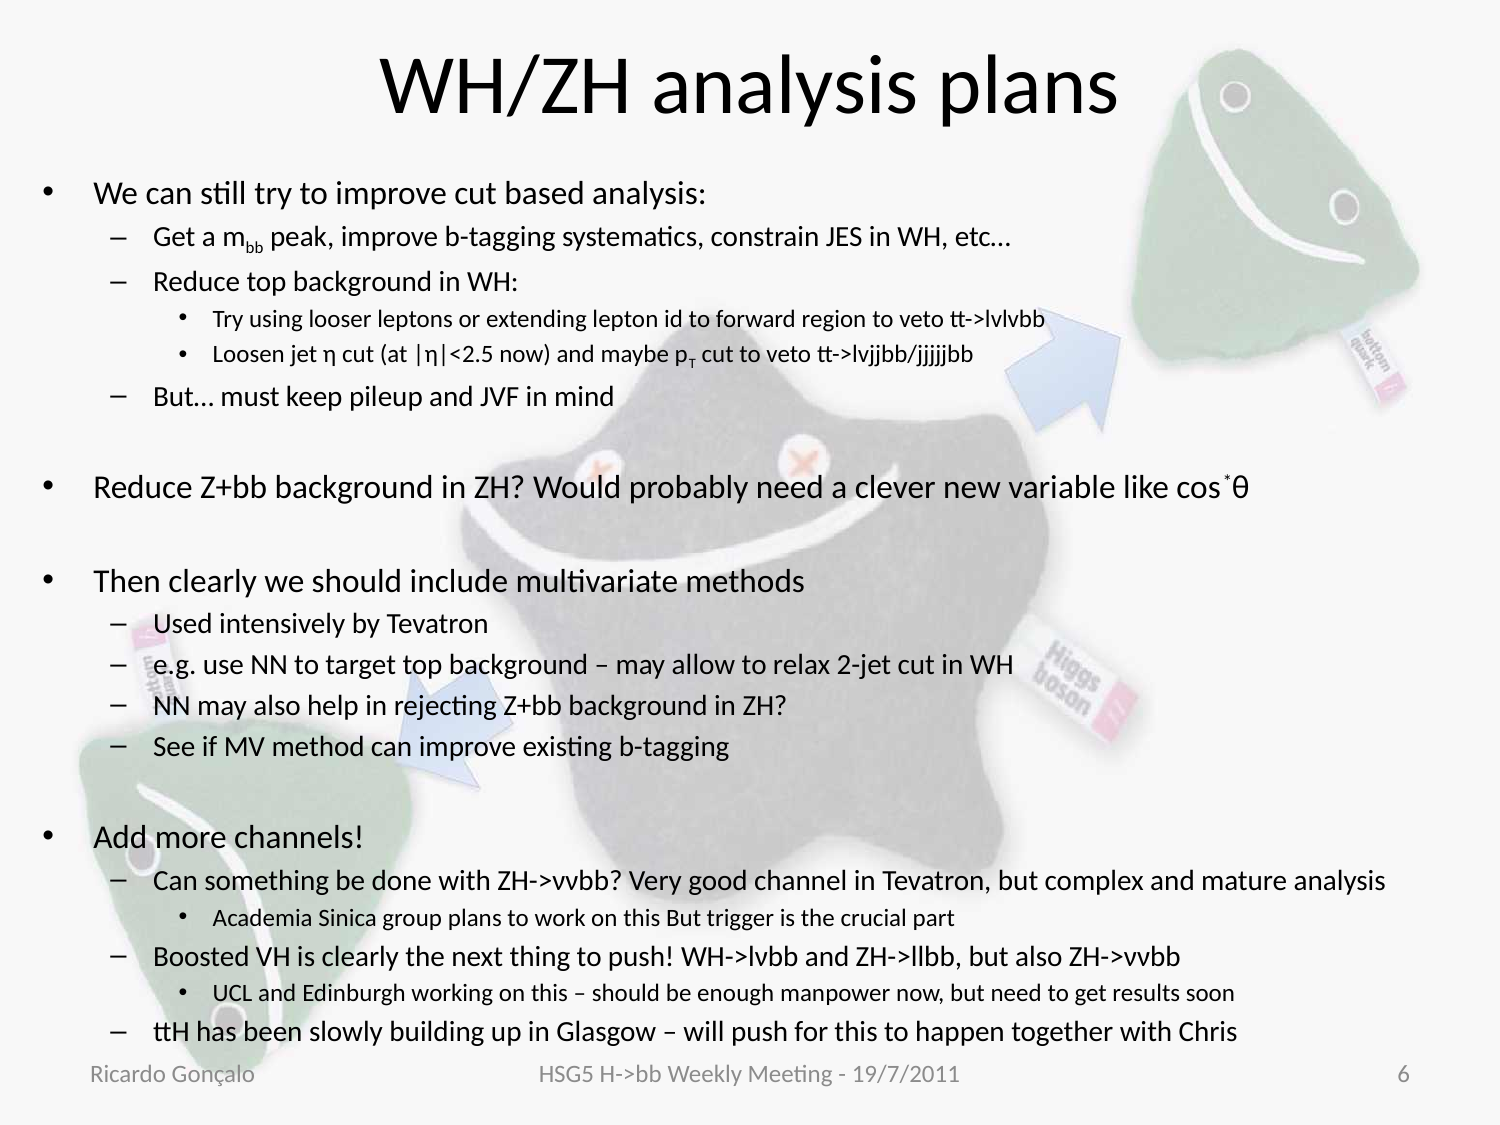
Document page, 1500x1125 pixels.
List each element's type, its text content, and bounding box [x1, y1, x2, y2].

picture [0, 0, 1500, 1125]
footer HSG5 H->bb Weekly Meeting - 19/7/2011 [512, 1042, 988, 1103]
title WH/ZH analysis plans [75, 21, 1425, 139]
slide_number 6 [1074, 1042, 1425, 1103]
slide_number Ricardo Gonçalo [75, 1042, 425, 1103]
list We can still try to improve cut based analysis: Get a mbb peak, improve b-tagging systematics, constrain JES in WH, etc… Reduce top background in WH: Try using looser leptons or extending lepton id to forward region to veto tt->lvlvbb Loosen jet η cut (at |η|<2.5 now) and maybe pT cut to veto tt->lvjjbb/jjjjjbb But… must keep pileup and JVF in mind Reduce Z+bb background in ZH? Would probably need a clever new variable like cos*θ Then clearly we should include multivariate methods Used intensively by Tevatron e.g. use NN to target top background – may allow to relax 2-jet cut in WH NN may also help in rejecting Z+bb background in ZH? See if MV method can improve existing b-tagging Add more channels! Can something be done with ZH->ννbb? Very good channel in Tevatron, but complex and mature analysis Academia Sinica group plans to work on this But trigger is the crucial part Boosted VH is clearly the next thing to push! WH->lνbb and ZH->llbb, but also ZH->ννbb UCL and Edinburgh working on this – should be enough manpower now, but need to get results soon ttH has been slowly building up in Glasgow – will push for this to happen together with Chris [27, 163, 1500, 1071]
